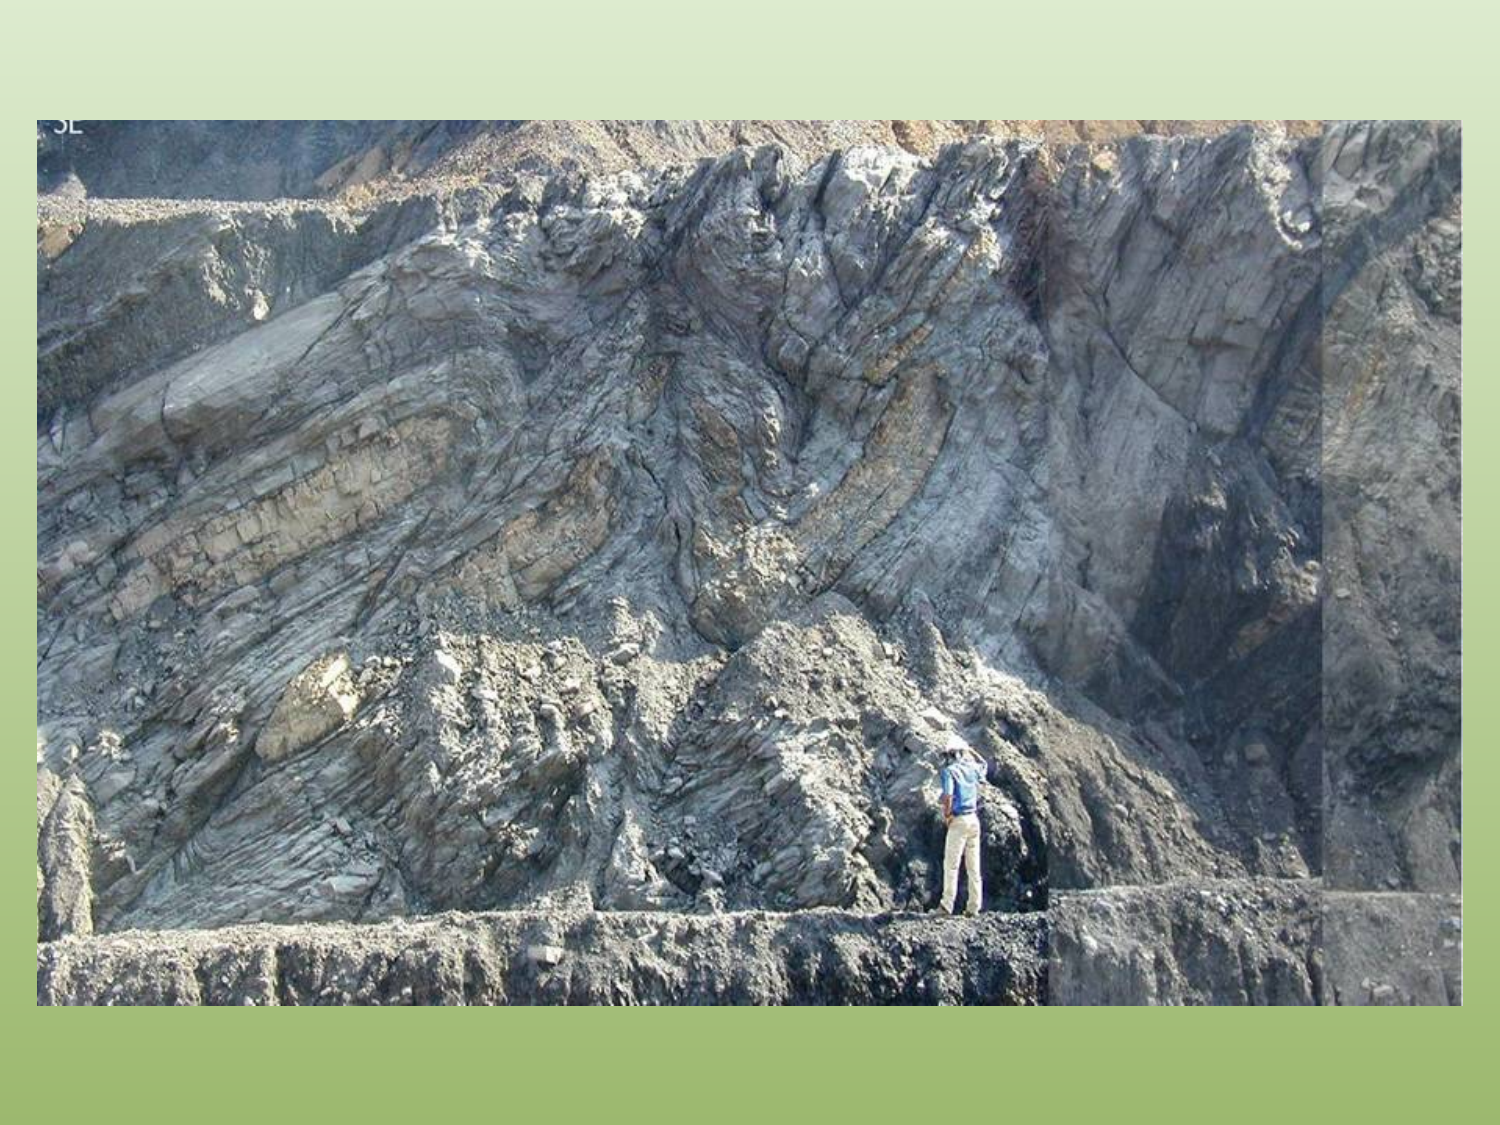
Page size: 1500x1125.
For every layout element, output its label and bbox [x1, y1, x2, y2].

picture [37, 119, 1463, 1007]
